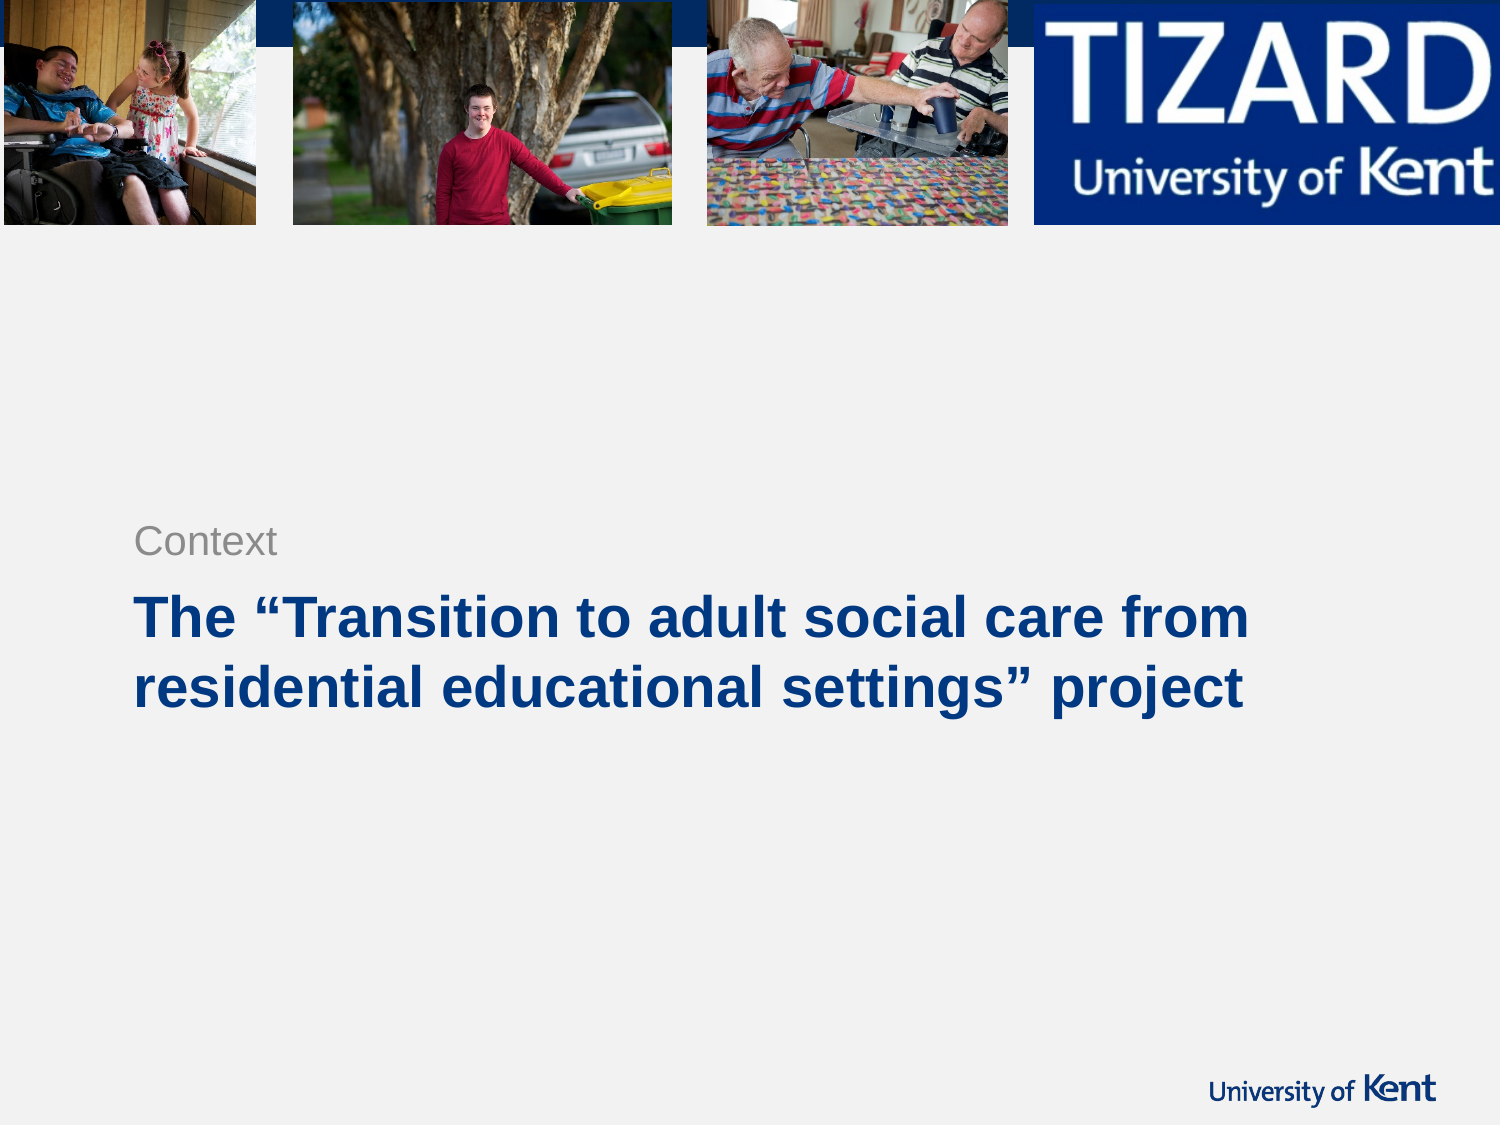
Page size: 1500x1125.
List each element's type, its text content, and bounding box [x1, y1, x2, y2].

list Context [118, 325, 1394, 572]
title The “Transition to adult social care from residential educational settings” project [118, 572, 1394, 795]
picture [1210, 1074, 1436, 1108]
picture [1034, 4, 1500, 225]
picture [293, 2, 672, 225]
picture [707, 0, 1008, 226]
picture [4, 0, 256, 225]
